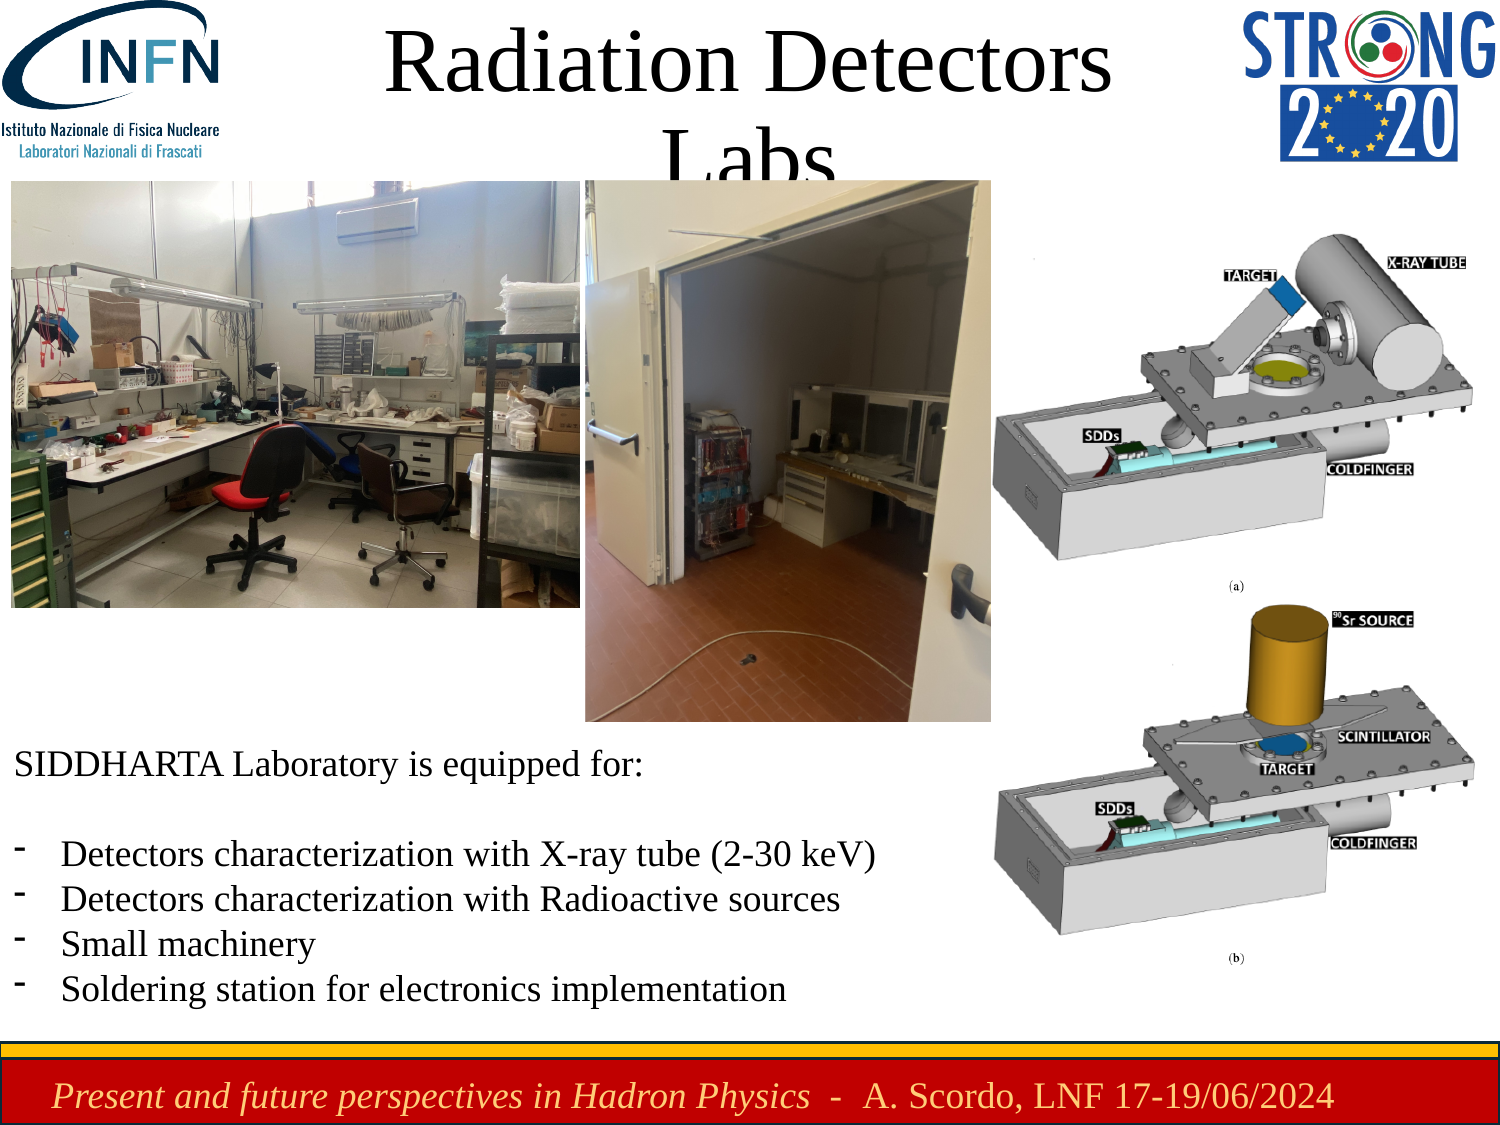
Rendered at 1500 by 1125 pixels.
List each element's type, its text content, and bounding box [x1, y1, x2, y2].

picture [10, 180, 1499, 968]
text_box [0, 1057, 1500, 1125]
text_box [0, 1041, 1500, 1057]
picture [1239, 0, 1499, 182]
title Radiation Detectors Labs [268, 3, 1231, 221]
text_box SIDDHARTA Laboratory is equipped for: Detectors characterization with X-ray tube (2-30 keV) Detectors characterization with Radioactive sources Small machinery Soldering station for electronics implementation [0, 731, 913, 1017]
slide_number 9 [1160, 1063, 1499, 1124]
picture [1, 0, 219, 159]
footer Present and future perspectives in Hadron Physics - A. Scordo, LNF 17-19/06/2024 [0, 1063, 1388, 1123]
